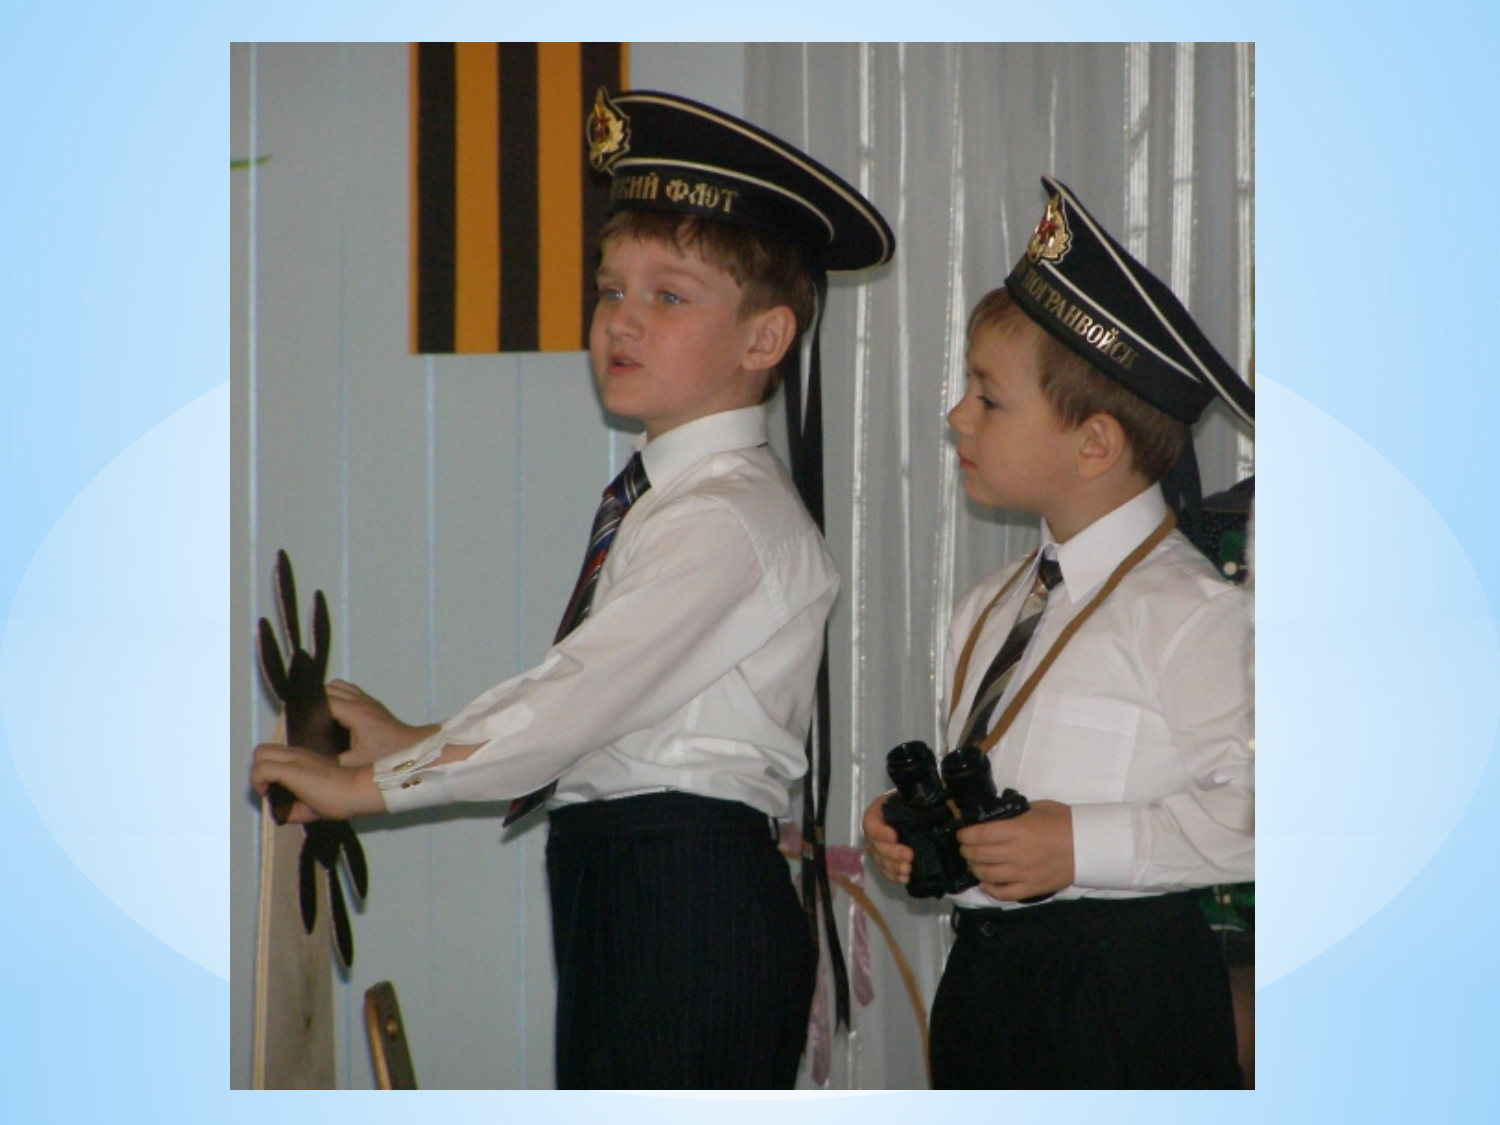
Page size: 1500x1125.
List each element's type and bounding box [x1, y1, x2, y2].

list [229, 42, 1256, 1090]
